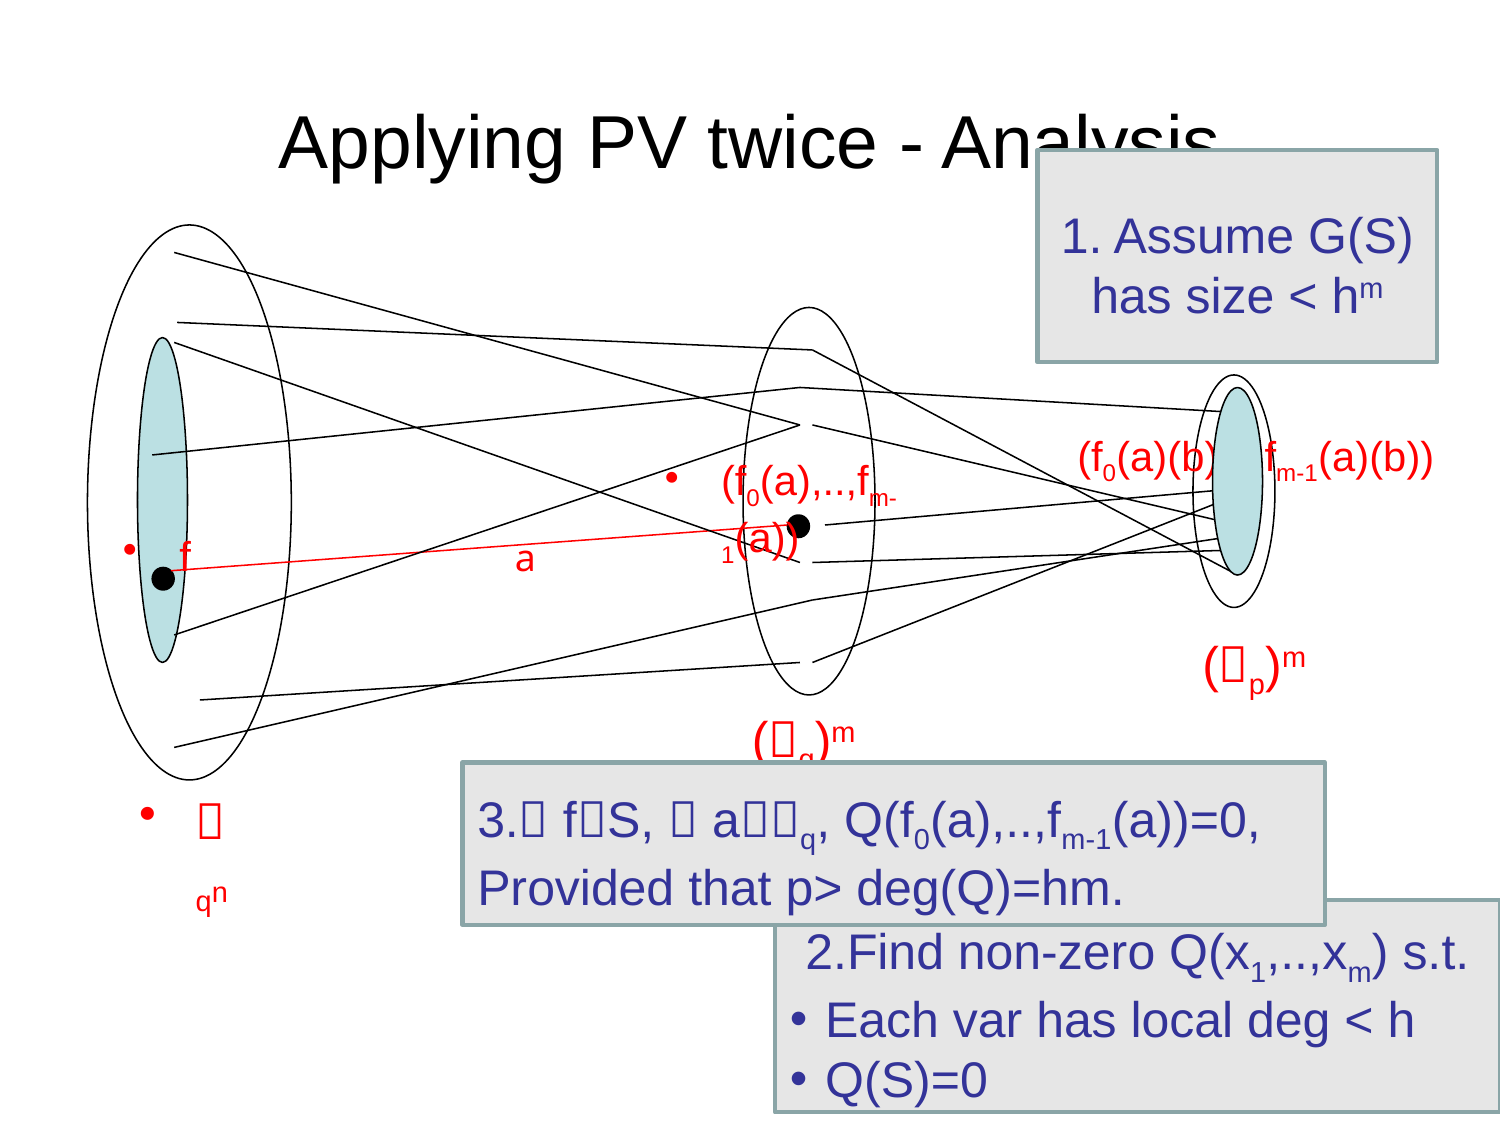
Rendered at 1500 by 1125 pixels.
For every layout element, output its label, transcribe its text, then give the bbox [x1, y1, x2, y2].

text_box (f0(a)(b),..,fm-1(a)(b)) [1257, 421, 1488, 494]
text_box 3. fS,  aq, Q(f0(a),..,fm-1(a))=0, Provided that p> deg(Q)=hm. [460, 760, 1327, 927]
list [87, 224, 1238, 858]
text_box 2.Find non-zero Q(x1,..,xm) s.t. Each var has local deg < h Q(S)=0 [773, 898, 1500, 1114]
text_box (p)m [1241, 624, 1375, 708]
text_box [1241, 494, 1275, 606]
text_box 1. Assume G(S) has size < hm [1035, 148, 1439, 364]
title Applying PV twice - Analysis [37, 44, 1463, 233]
text_box [1241, 376, 1267, 421]
text_box [1241, 388, 1263, 575]
